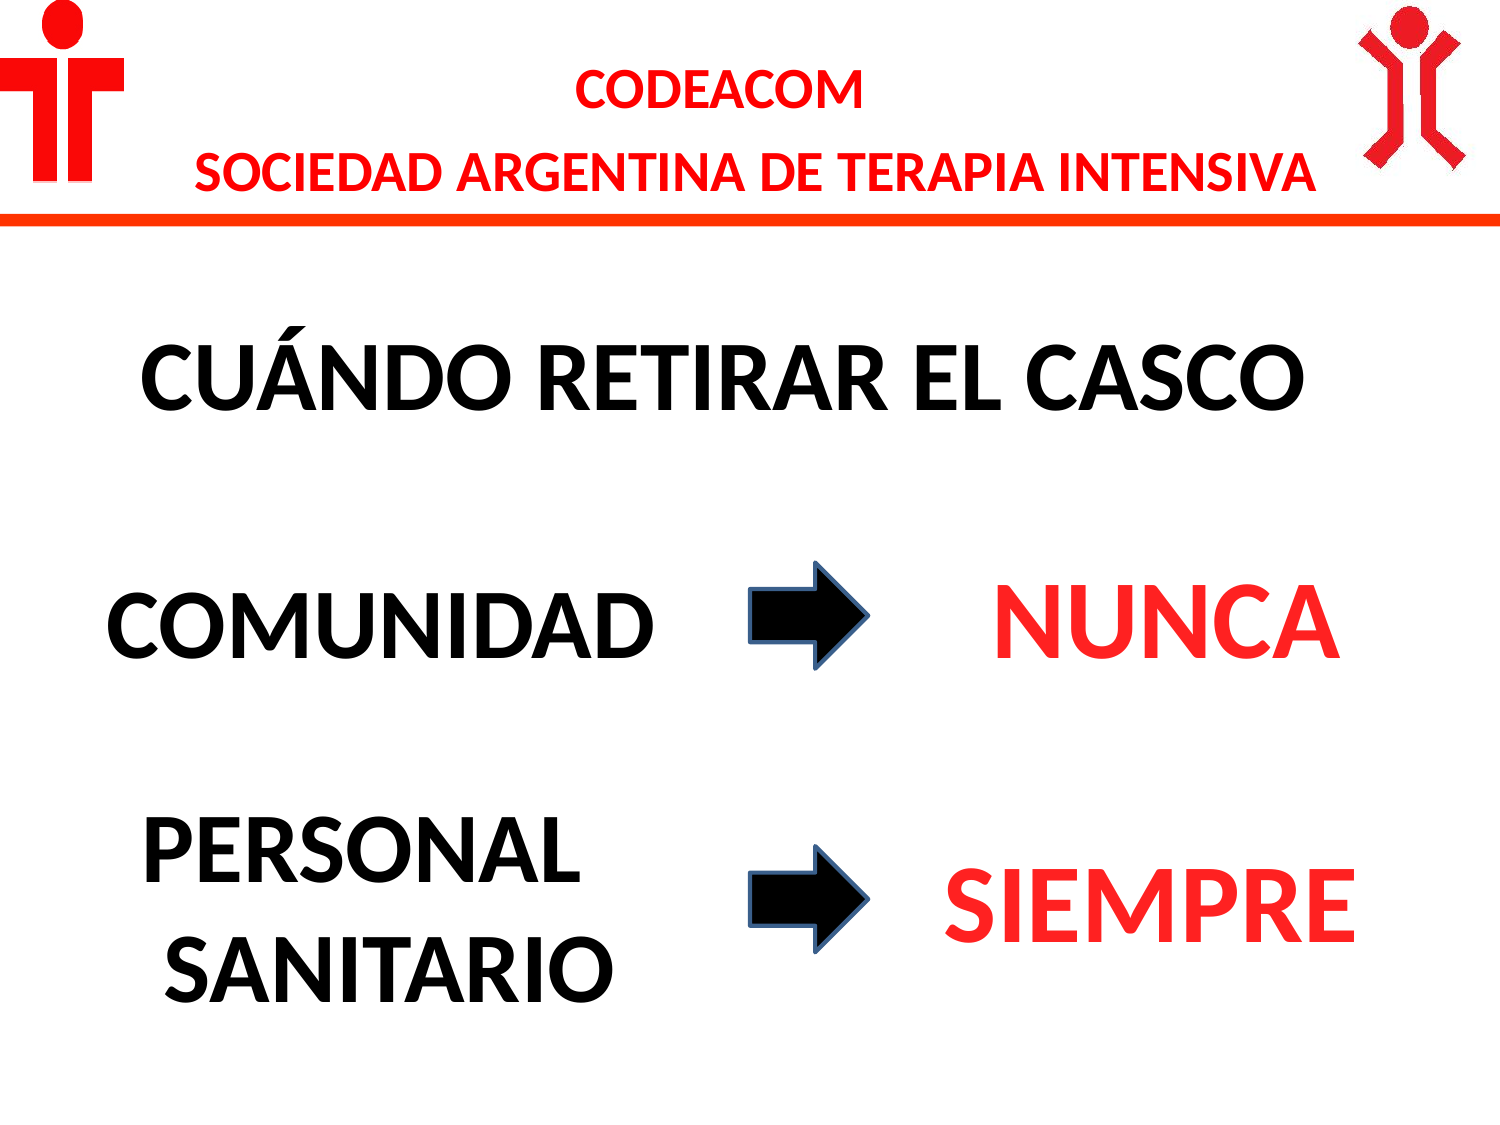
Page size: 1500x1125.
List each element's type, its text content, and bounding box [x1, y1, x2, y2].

picture [0, 0, 125, 183]
text_box SOCIEDAD ARGENTINA DE TERAPIA INTENSIVA [159, 125, 1341, 211]
text_box NUNCA [976, 538, 1356, 689]
text_box CODEACOM [513, 42, 927, 125]
text_box SIEMPRE [929, 822, 1374, 973]
text_box COMUNIDAD [91, 550, 671, 686]
text_box PERSONAL SANITARIO [126, 774, 631, 1030]
picture [1340, 0, 1500, 204]
text_box CUÁNDO RETIRAR EL CASCO [126, 302, 1322, 438]
text_box [747, 560, 871, 671]
text_box [747, 844, 871, 955]
